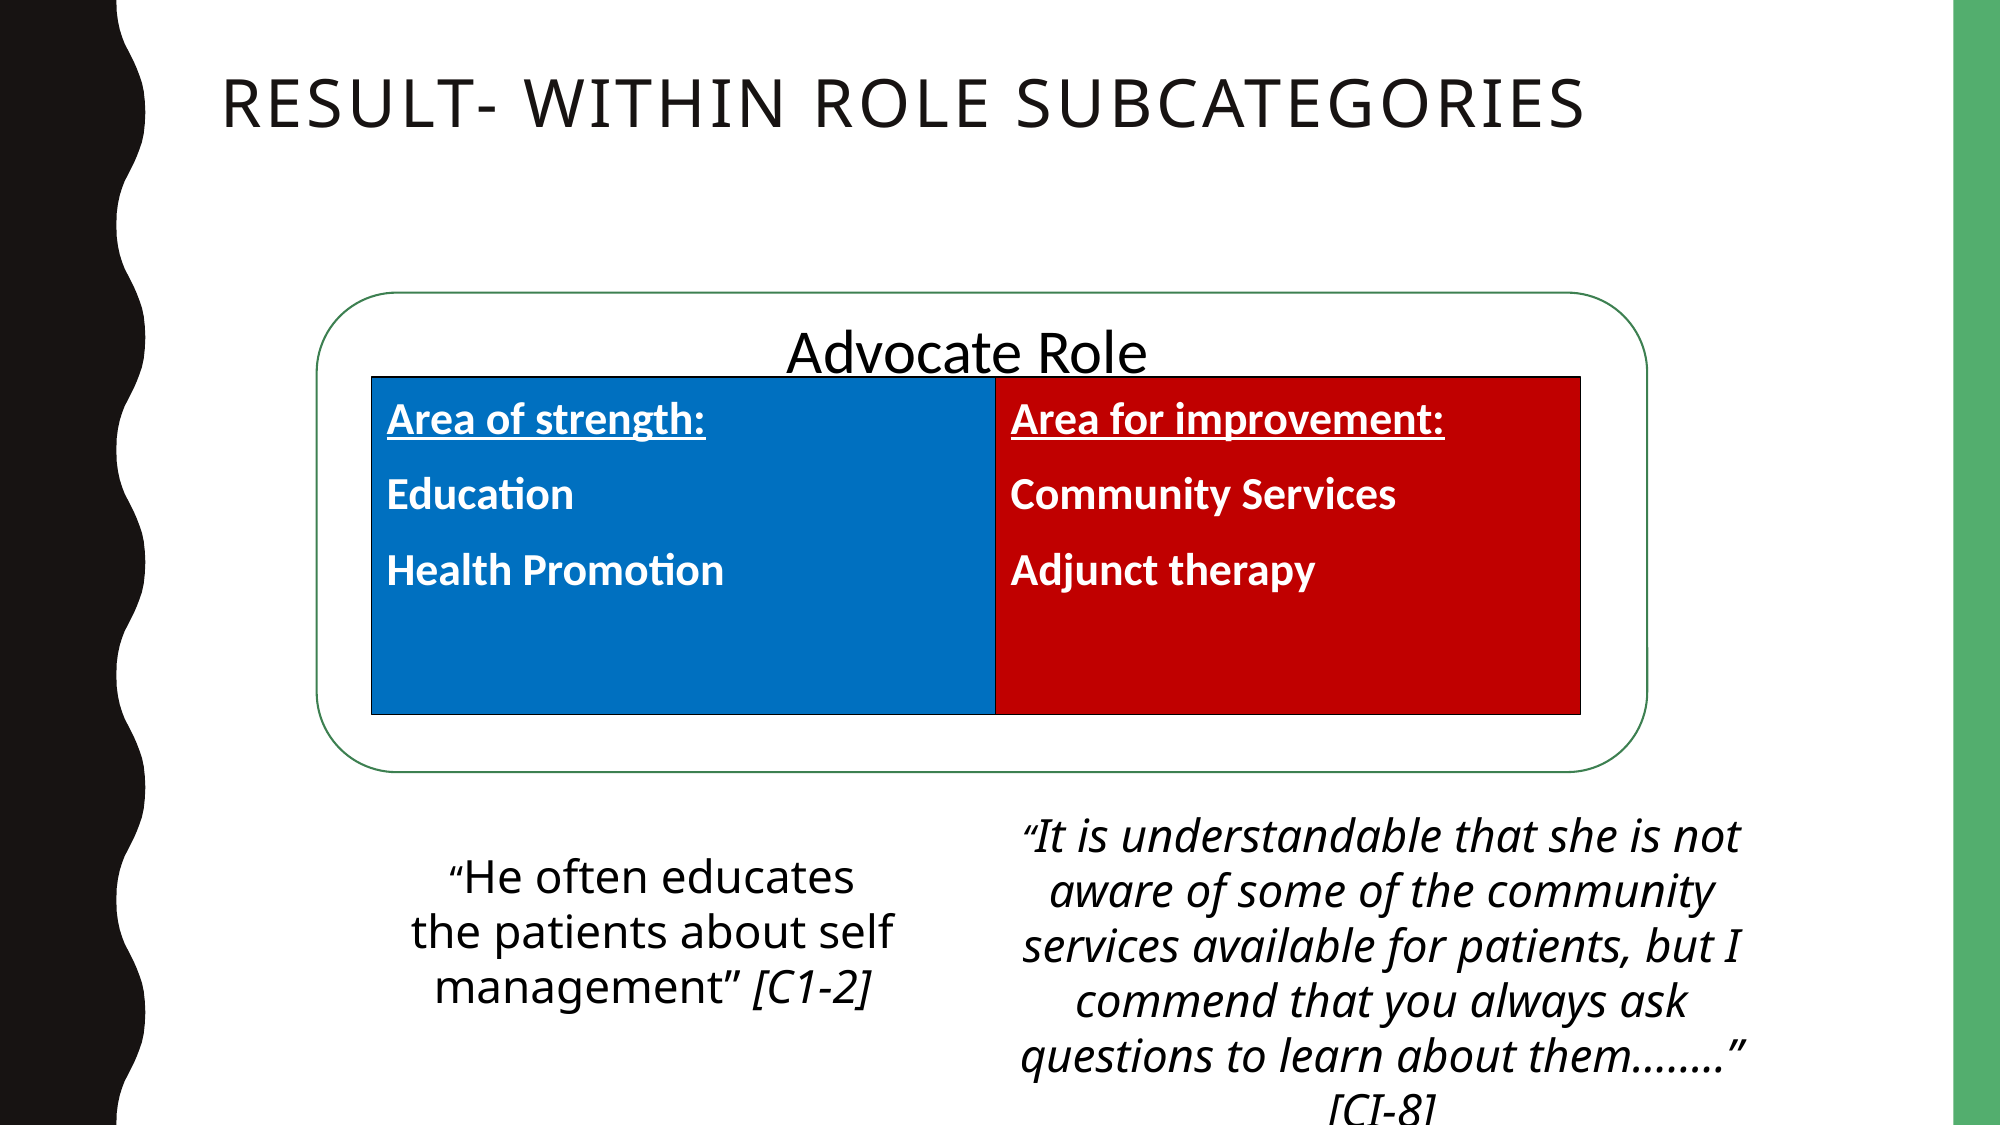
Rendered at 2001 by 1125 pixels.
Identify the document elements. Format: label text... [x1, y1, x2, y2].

text_box “It is understandable that she is not aware of some of the community services available for patients, but I commend that you always ask questions to learn about them……..” [CI-8] [995, 799, 1768, 1125]
text_box Advocate Role [670, 298, 1294, 405]
text_box Area of strength: Education Health Promotion [371, 377, 995, 715]
title Result- within role subcategories [205, 62, 1617, 167]
text_box [315, 291, 1649, 774]
text_box “He often educates the patients about self management” [C1-2] [393, 839, 911, 1020]
text_box Area for improvement: Community Services Adjunct therapy [995, 377, 1581, 715]
